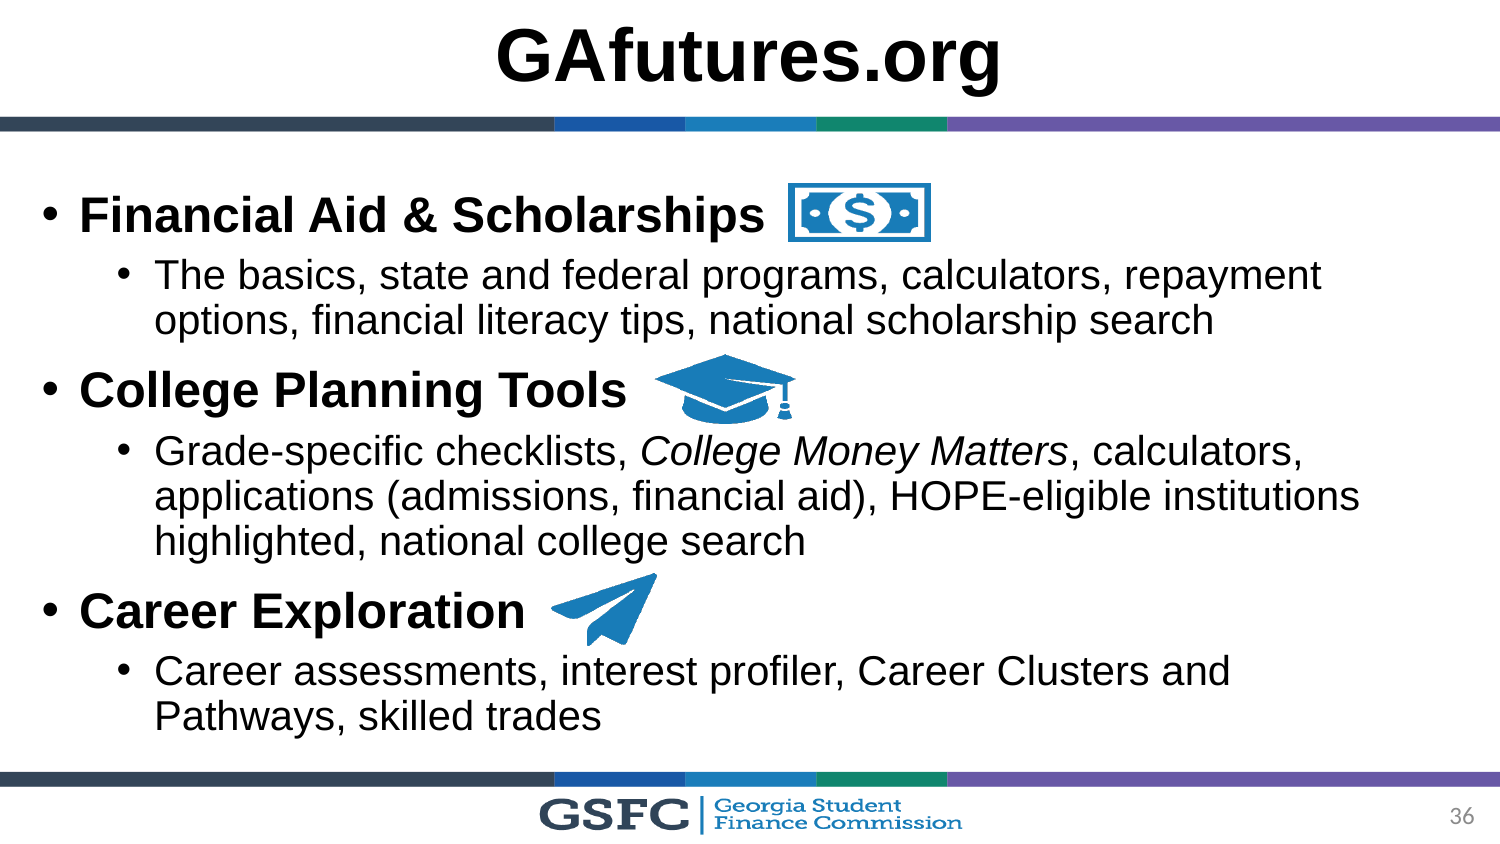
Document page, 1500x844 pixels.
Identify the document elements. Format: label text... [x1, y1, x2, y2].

list Financial Aid & Scholarships The basics, state and federal programs, calculators, repayment options, financial literacy tips, national scholarship search College Planning Tools Grade-specific checklists, College Money Matters, calculators, applications (admissions, financial aid), HOPE-eligible institutions highlighted, national college search Career Exploration Career assessments, interest profiler, Career Clusters and Pathways, skilled trades [26, 181, 1441, 787]
title GAfutures.org [0, 0, 1500, 114]
picture [0, 114, 1500, 844]
slide_number 36 [1391, 791, 1490, 837]
